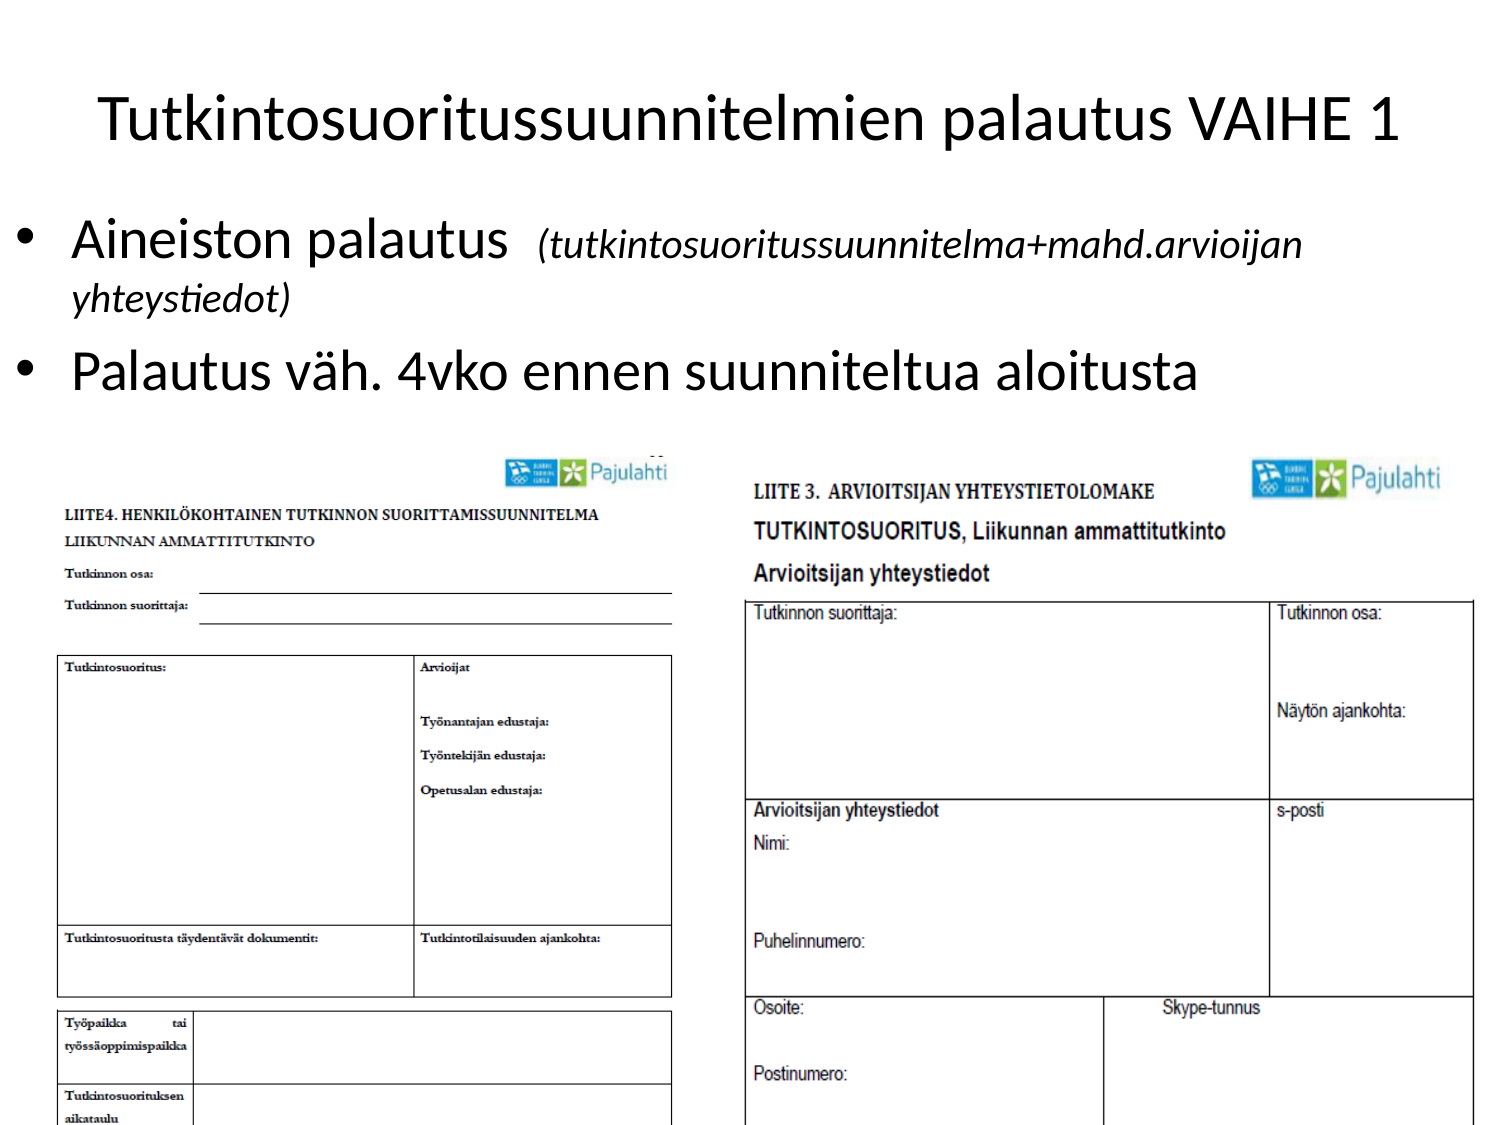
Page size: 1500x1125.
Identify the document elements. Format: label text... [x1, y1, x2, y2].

picture [0, 430, 1500, 1125]
list Aineiston palautus (tutkintosuoritussuunnitelma+mahd.arvioijan yhteystiedot) Palautus väh. 4vko ennen suunniteltua aloitusta [0, 101, 1425, 428]
title Tutkintosuoritussuunnitelmien palautus VAIHE 1 [75, 19, 1425, 101]
